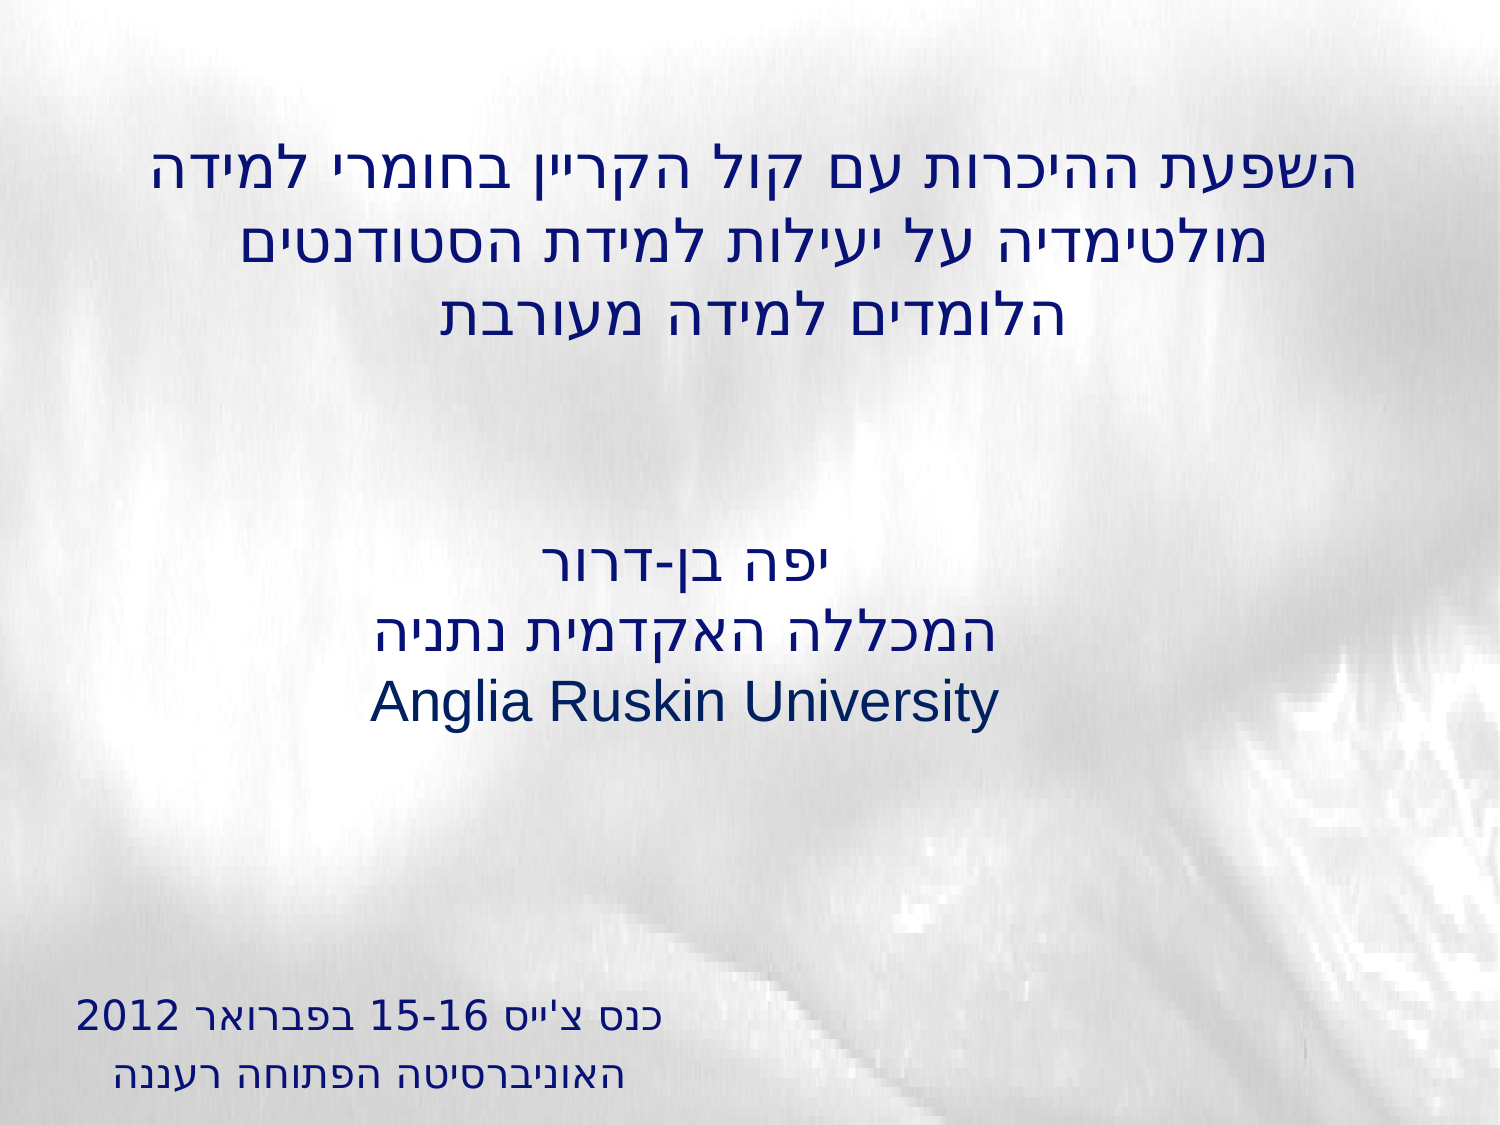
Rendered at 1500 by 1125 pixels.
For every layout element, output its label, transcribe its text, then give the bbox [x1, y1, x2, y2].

subtitle כנס צ'ייס 15-16 בפברואר 2012 האוניברסיטה הפתוחה רעננה [0, 980, 739, 1125]
title השפעת ההיכרות עם קול הקריין בחומרי למידה מולטימדיה על יעילות למידת הסטודנטים הלומדים למידה מעורבת [116, 116, 1393, 359]
text_box יפה בן-דרור המכללה האקדמית נתניה Anglia Ruskin University [210, 515, 1161, 951]
